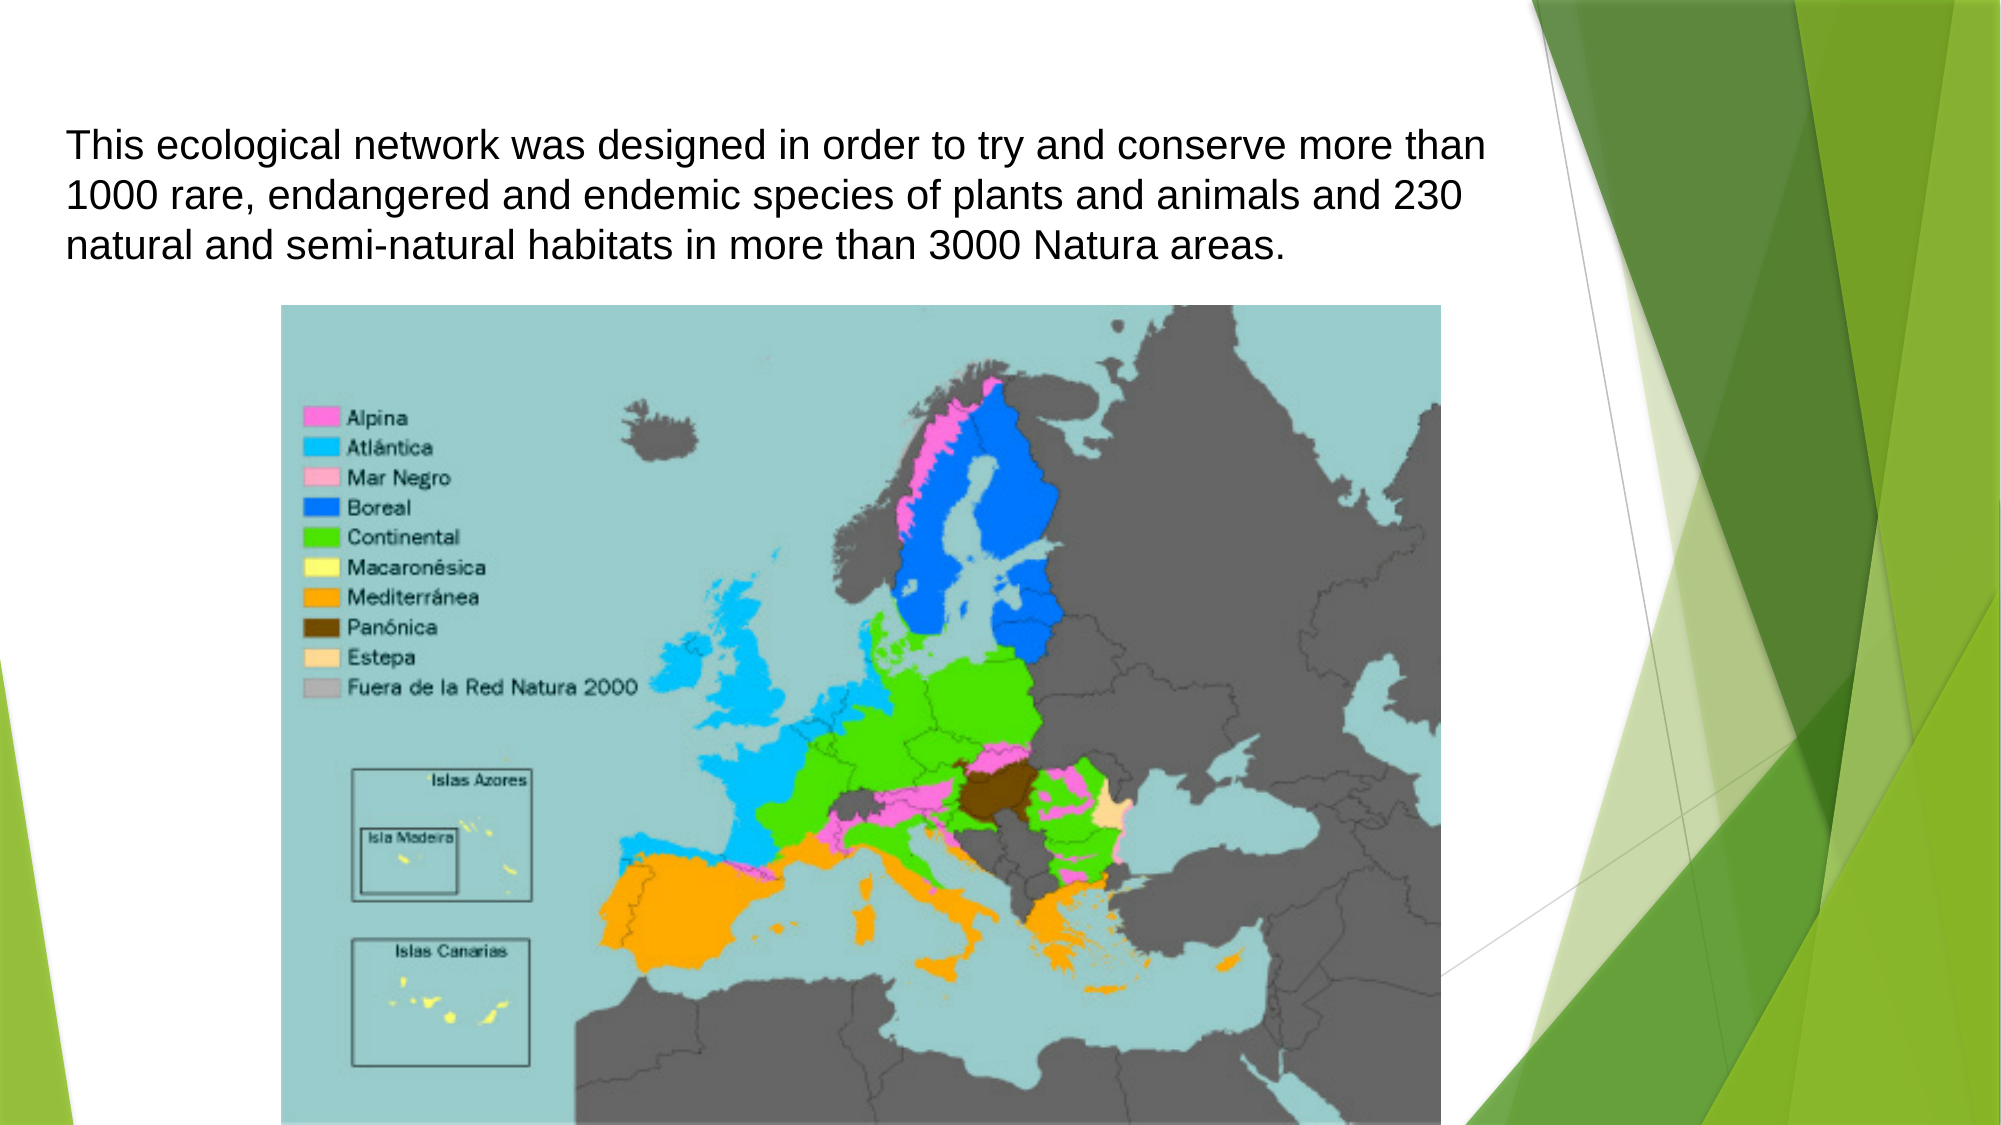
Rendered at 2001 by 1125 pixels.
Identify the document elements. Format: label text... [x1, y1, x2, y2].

text_box This ecological network was designed in order to try and conserve more than 1000 rare, endangered and endemic species of plants and animals and 230 natural and semi-natural habitats in more than 3000 Natura areas. [50, 110, 1514, 276]
picture [280, 304, 1441, 1125]
